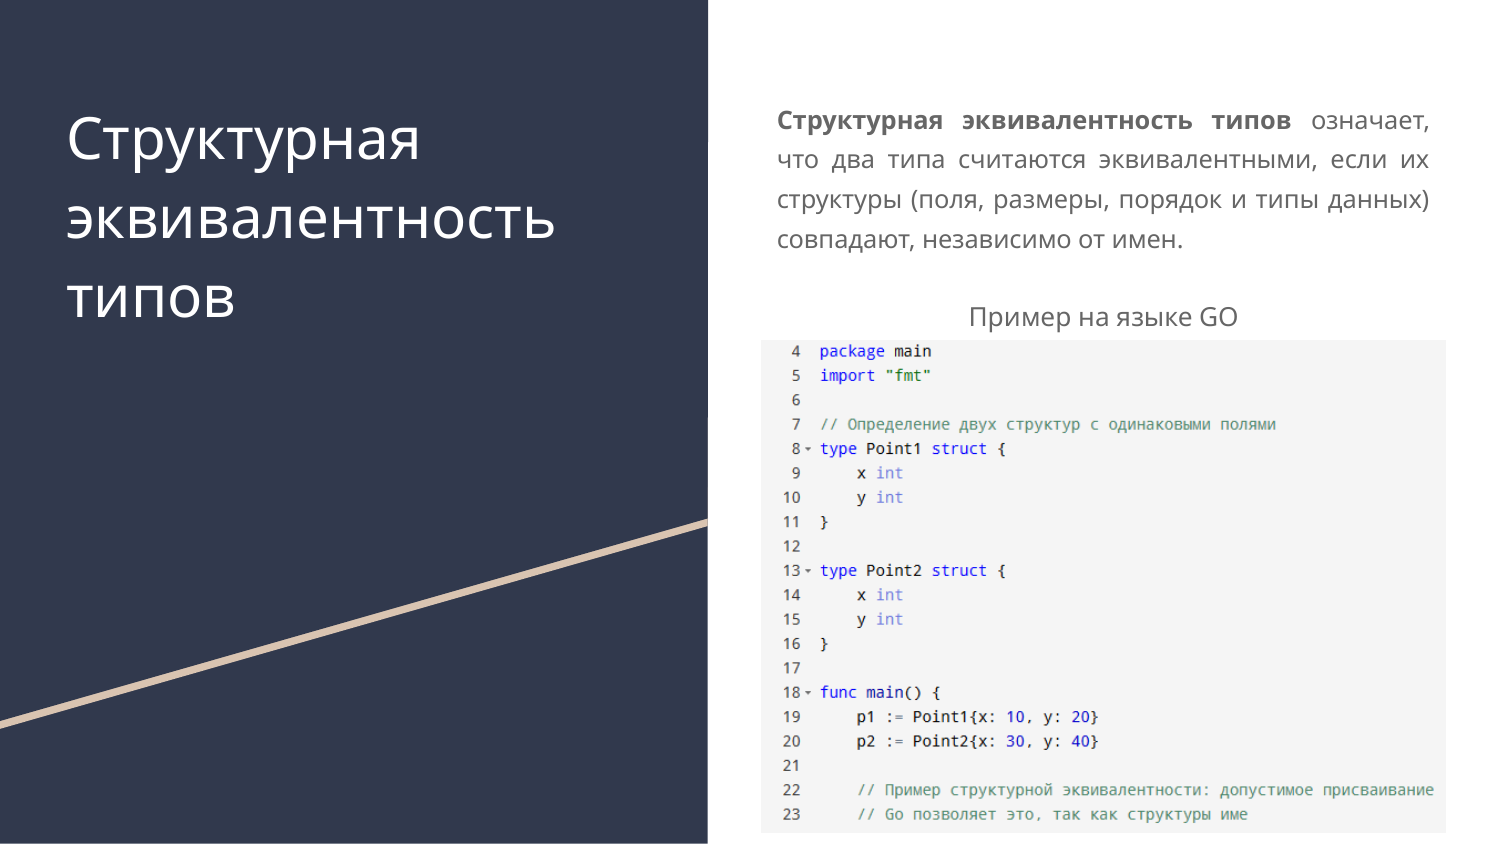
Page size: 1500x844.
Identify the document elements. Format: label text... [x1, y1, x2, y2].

list Структурная эквивалентность типов означает, что два типа считаются эквивалентными, если их структуры (поля, размеры, порядок и типы данных) совпадают, независимо от имен. [761, 82, 1446, 302]
title Структурная эквивалентность типов [51, 82, 660, 494]
list Пример на языке GO [901, 278, 1306, 338]
picture [761, 340, 1446, 833]
